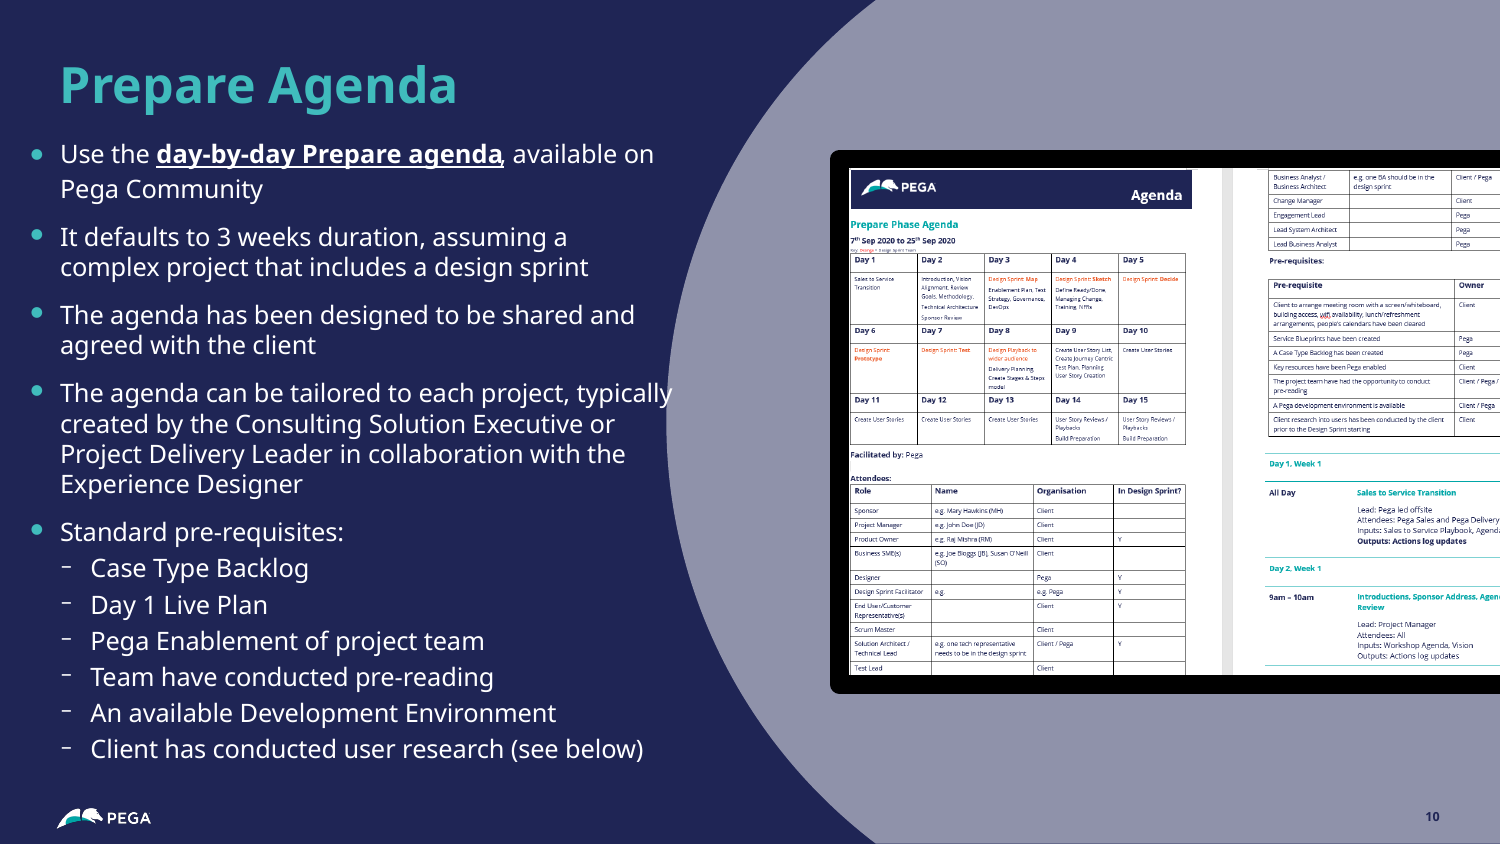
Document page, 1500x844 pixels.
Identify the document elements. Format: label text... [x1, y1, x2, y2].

list Use the day-by-day Prepare agenda, available on Pega Community It defaults to 3 weeks duration, assuming a complex project that includes a design sprint The agenda has been designed to be shared and agreed with the client The agenda can be tailored to each project, typically created by the Consulting Solution Executive or Project Delivery Leader in collaboration with the Experience Designer Standard pre-requisites: Case Type Backlog Day 1 Live Plan Pega Enablement of project team Team have conducted pre-reading An available Development Environment Client has conducted user research (see below) [29, 138, 690, 766]
picture [849, 168, 1500, 676]
slide_number 10 [1387, 796, 1440, 827]
title Prepare Agenda [59, 60, 721, 173]
